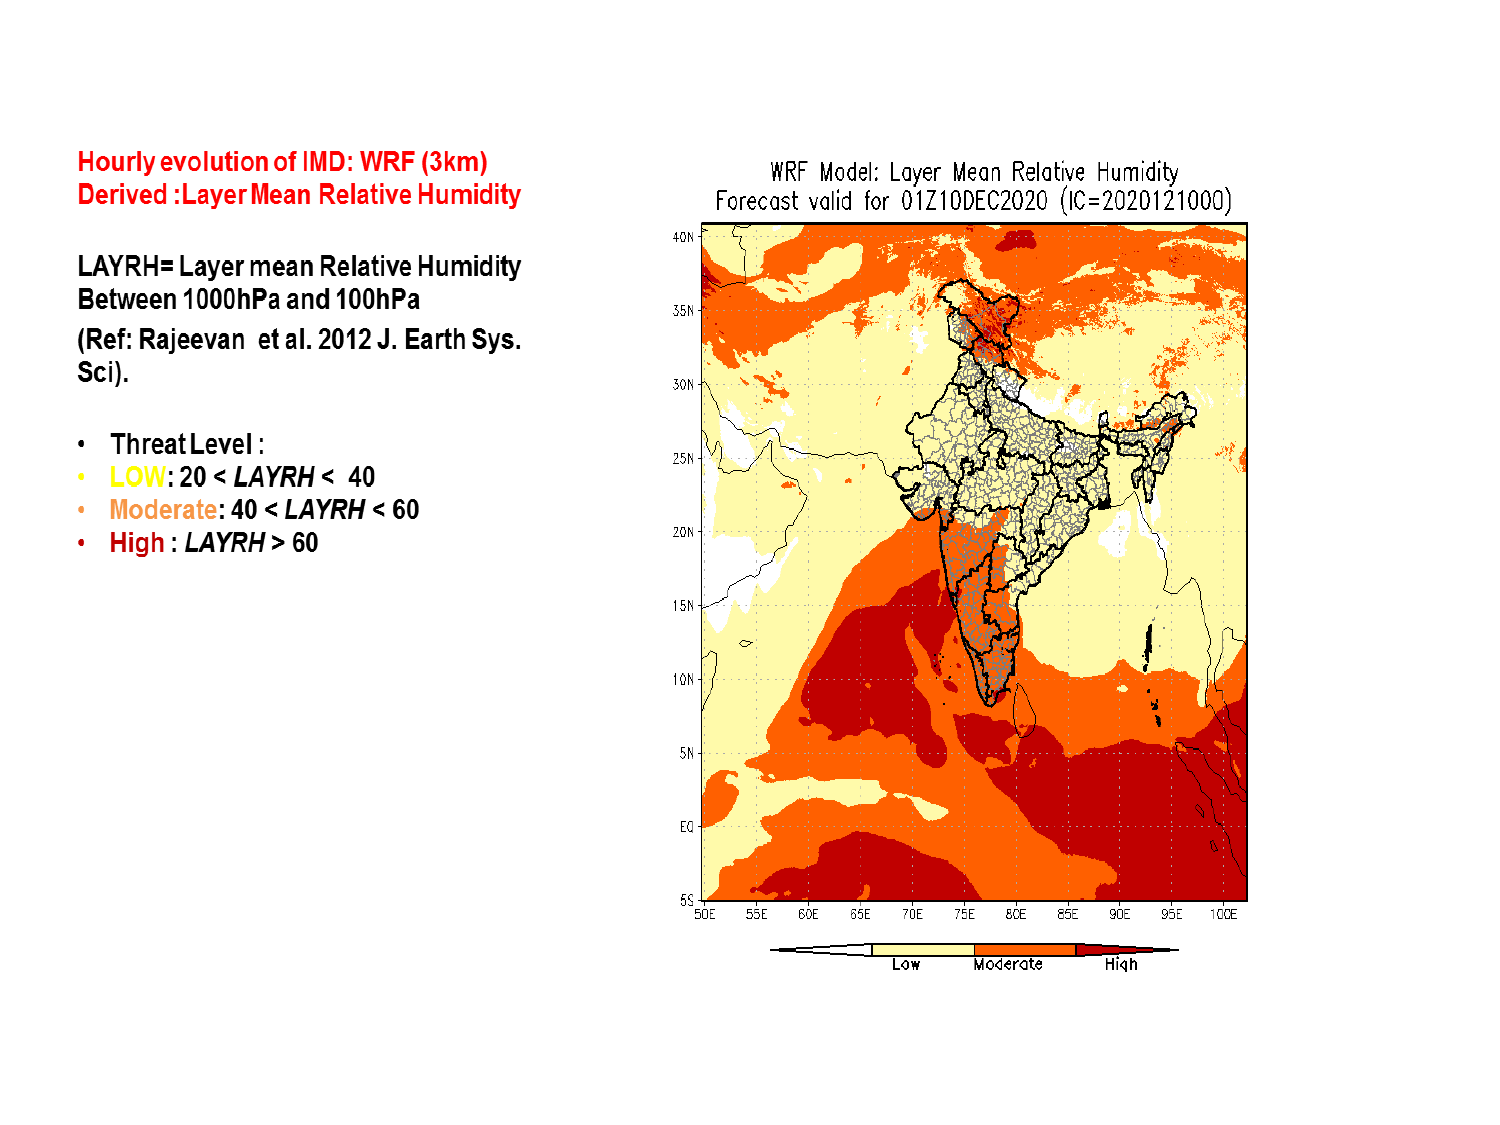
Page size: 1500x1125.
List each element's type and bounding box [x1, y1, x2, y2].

picture [74, 149, 1426, 976]
